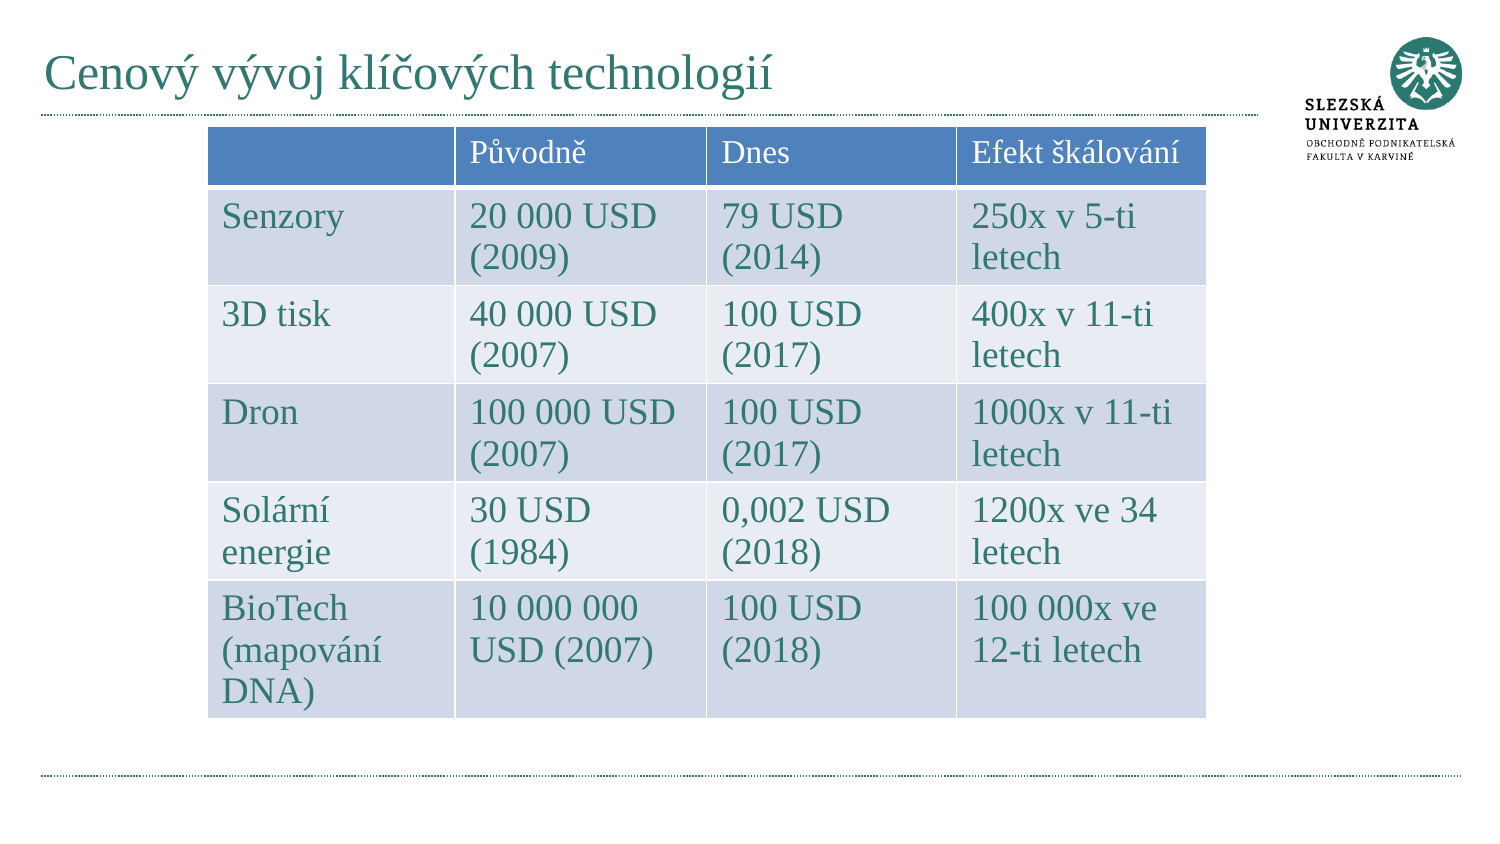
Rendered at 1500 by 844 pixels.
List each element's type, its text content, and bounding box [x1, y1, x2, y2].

table_cell 400x v 11-ti letech [957, 286, 1206, 383]
table_cell 250x v 5-ti letech [957, 190, 1206, 285]
picture [1305, 37, 1462, 160]
table_cell Solární energie [208, 483, 454, 579]
table_cell Dron [208, 384, 454, 481]
table_cell 20 000 USD (2009) [456, 190, 706, 285]
table_cell 30 USD (1984) [456, 483, 706, 579]
table_cell 100 USD (2017) [707, 384, 956, 481]
table_cell 40 000 USD (2007) [456, 286, 706, 383]
table_header [208, 127, 454, 185]
table_cell 0,002 USD (2018) [707, 483, 956, 579]
table_header Efekt škálování [957, 127, 1206, 185]
table_header Dnes [707, 127, 956, 185]
table_cell 100 000 USD (2007) [456, 384, 706, 481]
table_cell 10 000 000 USD (2007) [456, 581, 706, 718]
table_cell 3D tisk [208, 286, 454, 383]
table_cell 79 USD (2014) [707, 190, 956, 285]
table_cell 100 USD (2018) [707, 581, 956, 718]
table_header Původně [456, 127, 706, 185]
title Cenový vývoj klíčových technologií [29, 32, 869, 116]
table_cell 1200x ve 34 letech [957, 483, 1206, 579]
table_cell BioTech (mapování DNA) [208, 581, 454, 718]
table_cell 1000x v 11-ti letech [957, 384, 1206, 481]
table_cell 100 USD (2017) [707, 286, 956, 383]
table_cell 100 000x ve 12-ti letech [957, 581, 1206, 718]
table_cell Senzory [208, 190, 454, 285]
